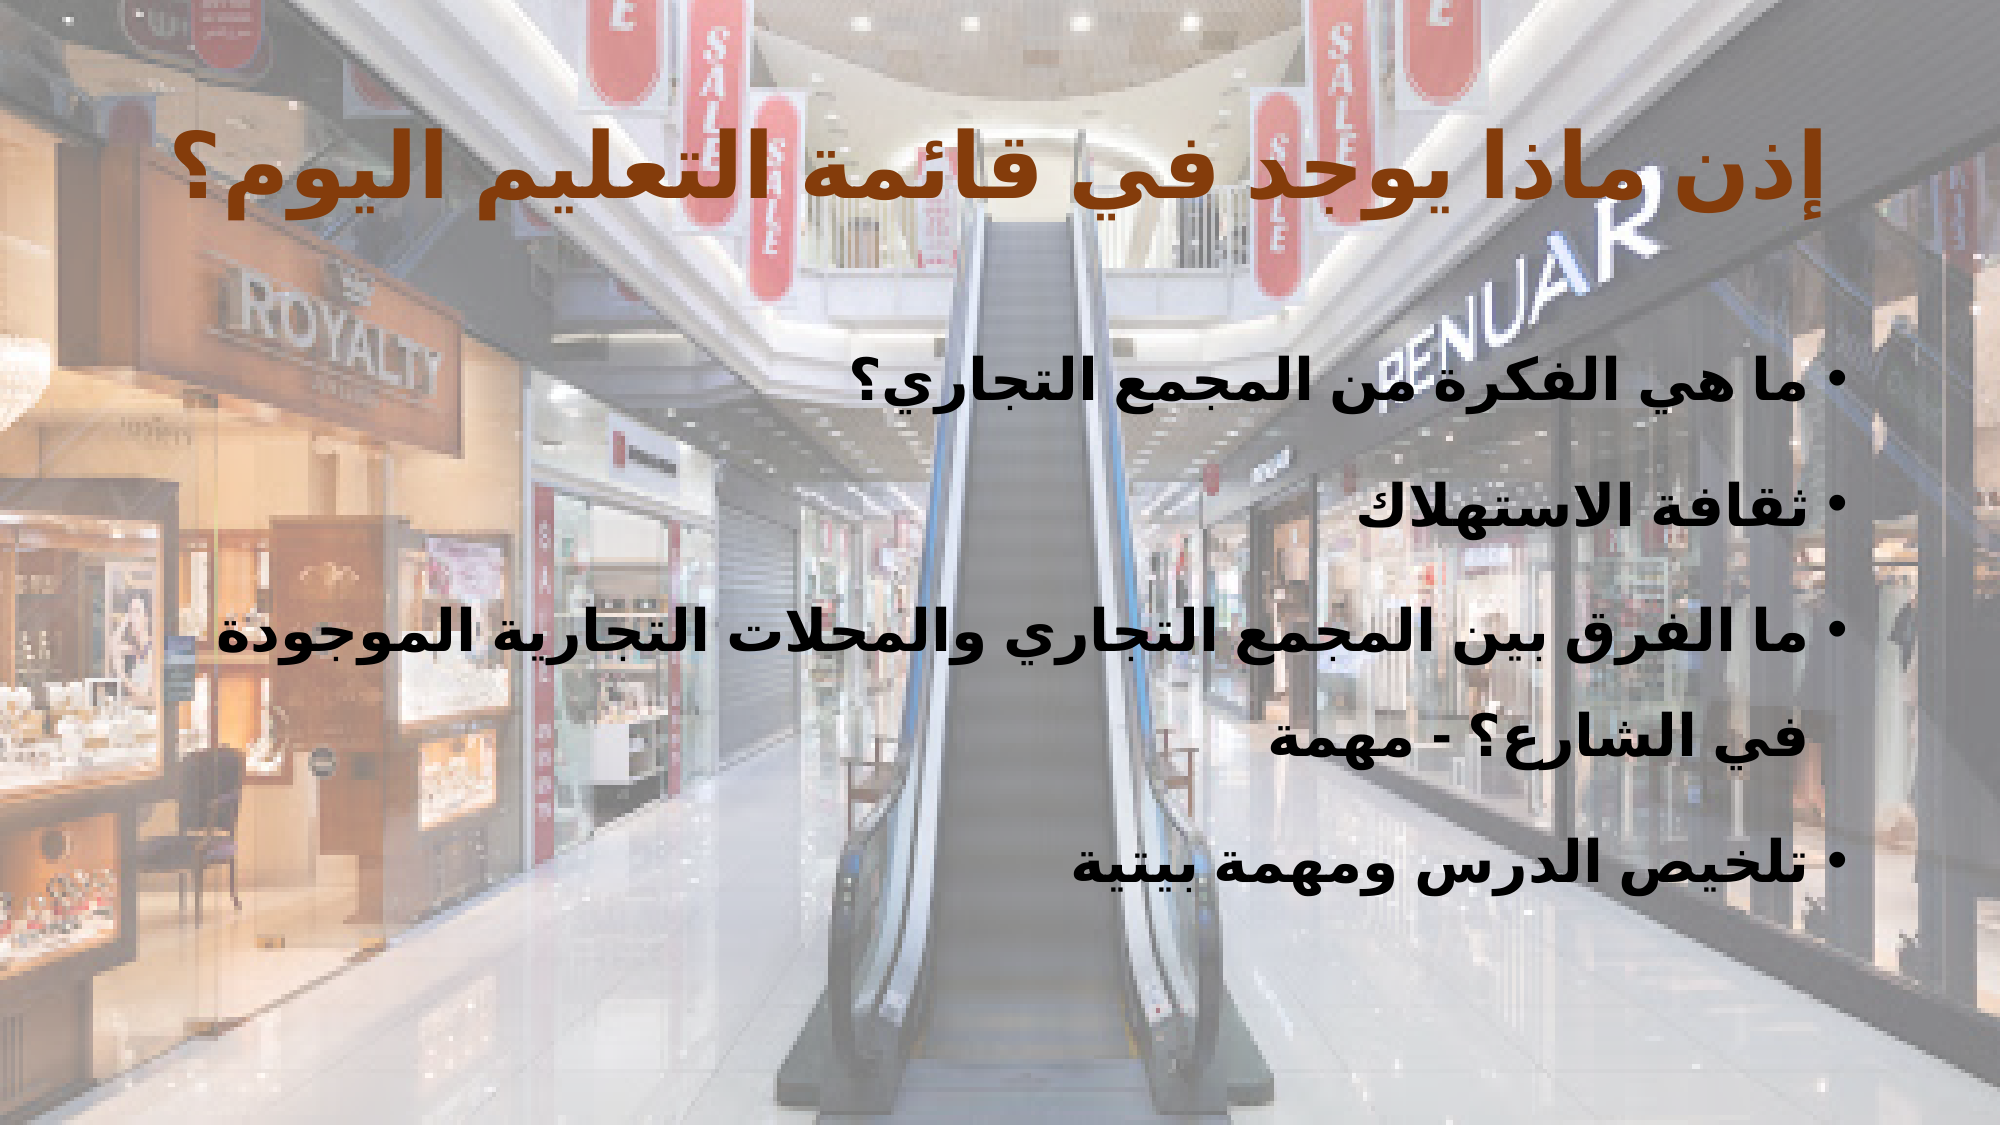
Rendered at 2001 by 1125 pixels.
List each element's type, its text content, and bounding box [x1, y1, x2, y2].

list ما هي الفكرة من المجمع التجاري؟ ثقافة الاستهلاك ما الفرق بين المجمع التجاري والمحلات التجارية الموجودة في الشارع؟ - مهمة تلخيص الدرس ومهمة بيتية [137, 299, 1863, 1014]
title إذن ماذا يوجد في قائمة التعليم اليوم؟ [137, 59, 1863, 278]
